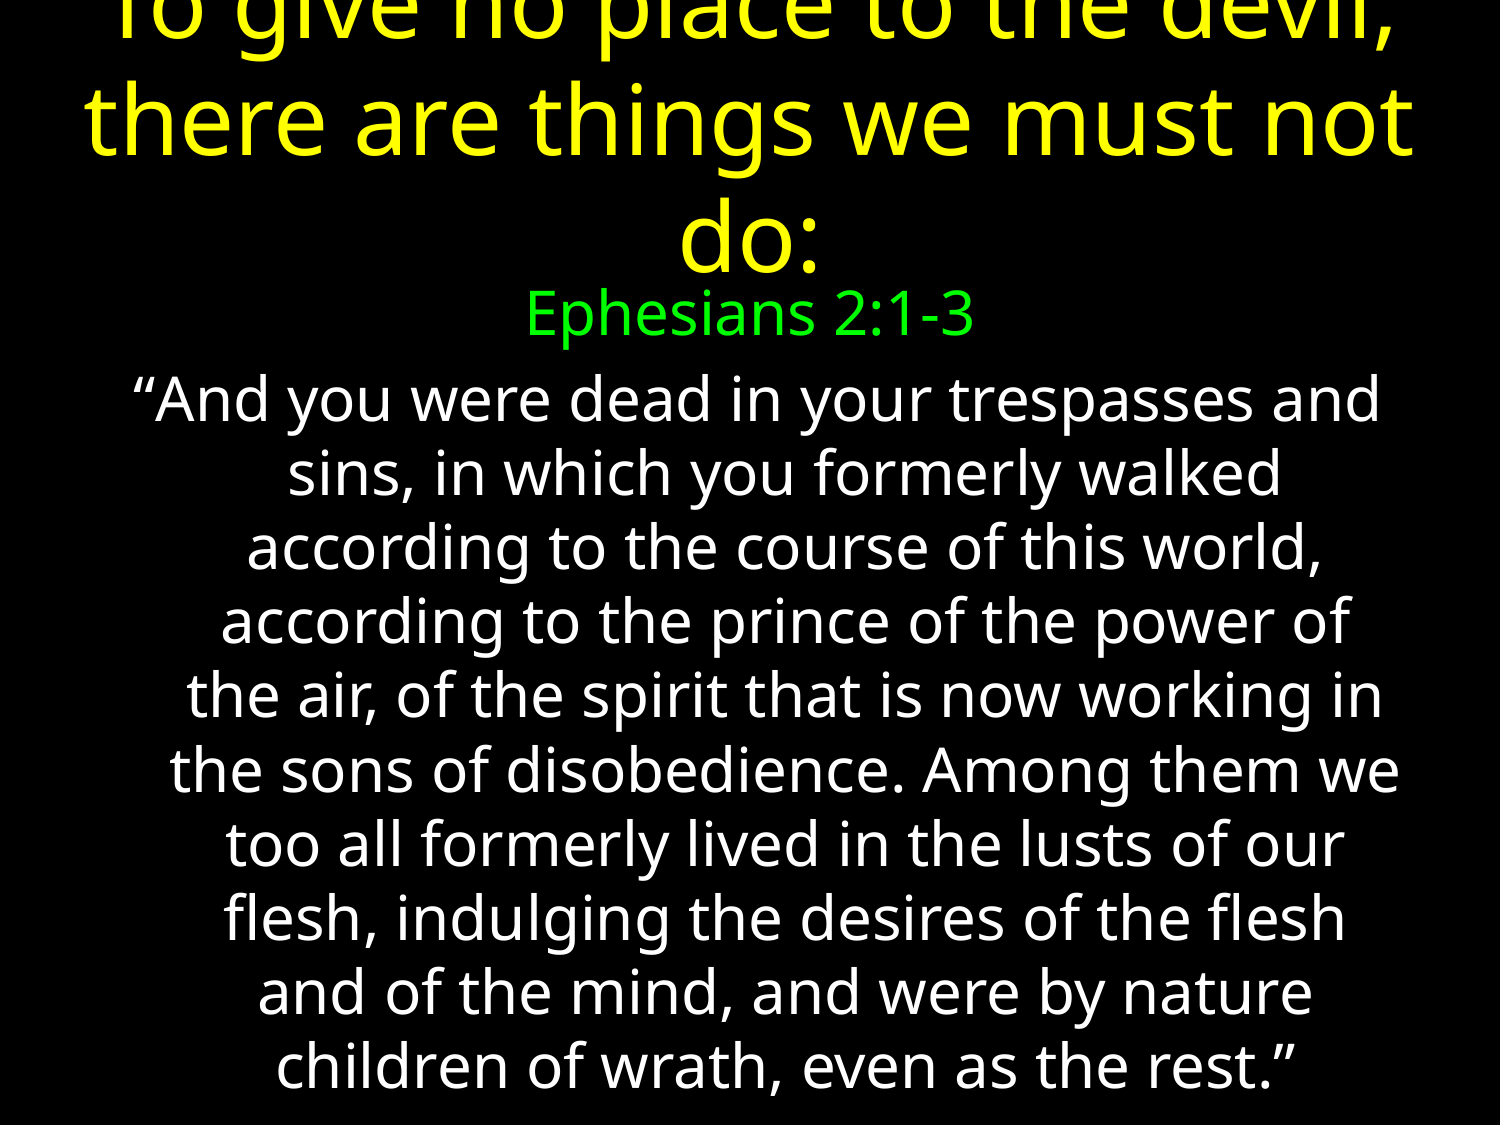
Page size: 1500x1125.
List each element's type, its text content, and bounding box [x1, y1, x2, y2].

title To give no place to the devil, there are things we must not do: [0, 0, 1500, 233]
list Ephesians 2:1-3 “And you were dead in your trespasses and sins, in which you formerly walked according to the course of this world, according to the prince of the power of the air, of the spirit that is now working in the sons of disobedience. Among them we too all formerly lived in the lusts of our flesh, indulging the desires of the flesh and of the mind, and were by nature children of wrath, even as the rest.” [75, 262, 1425, 1125]
